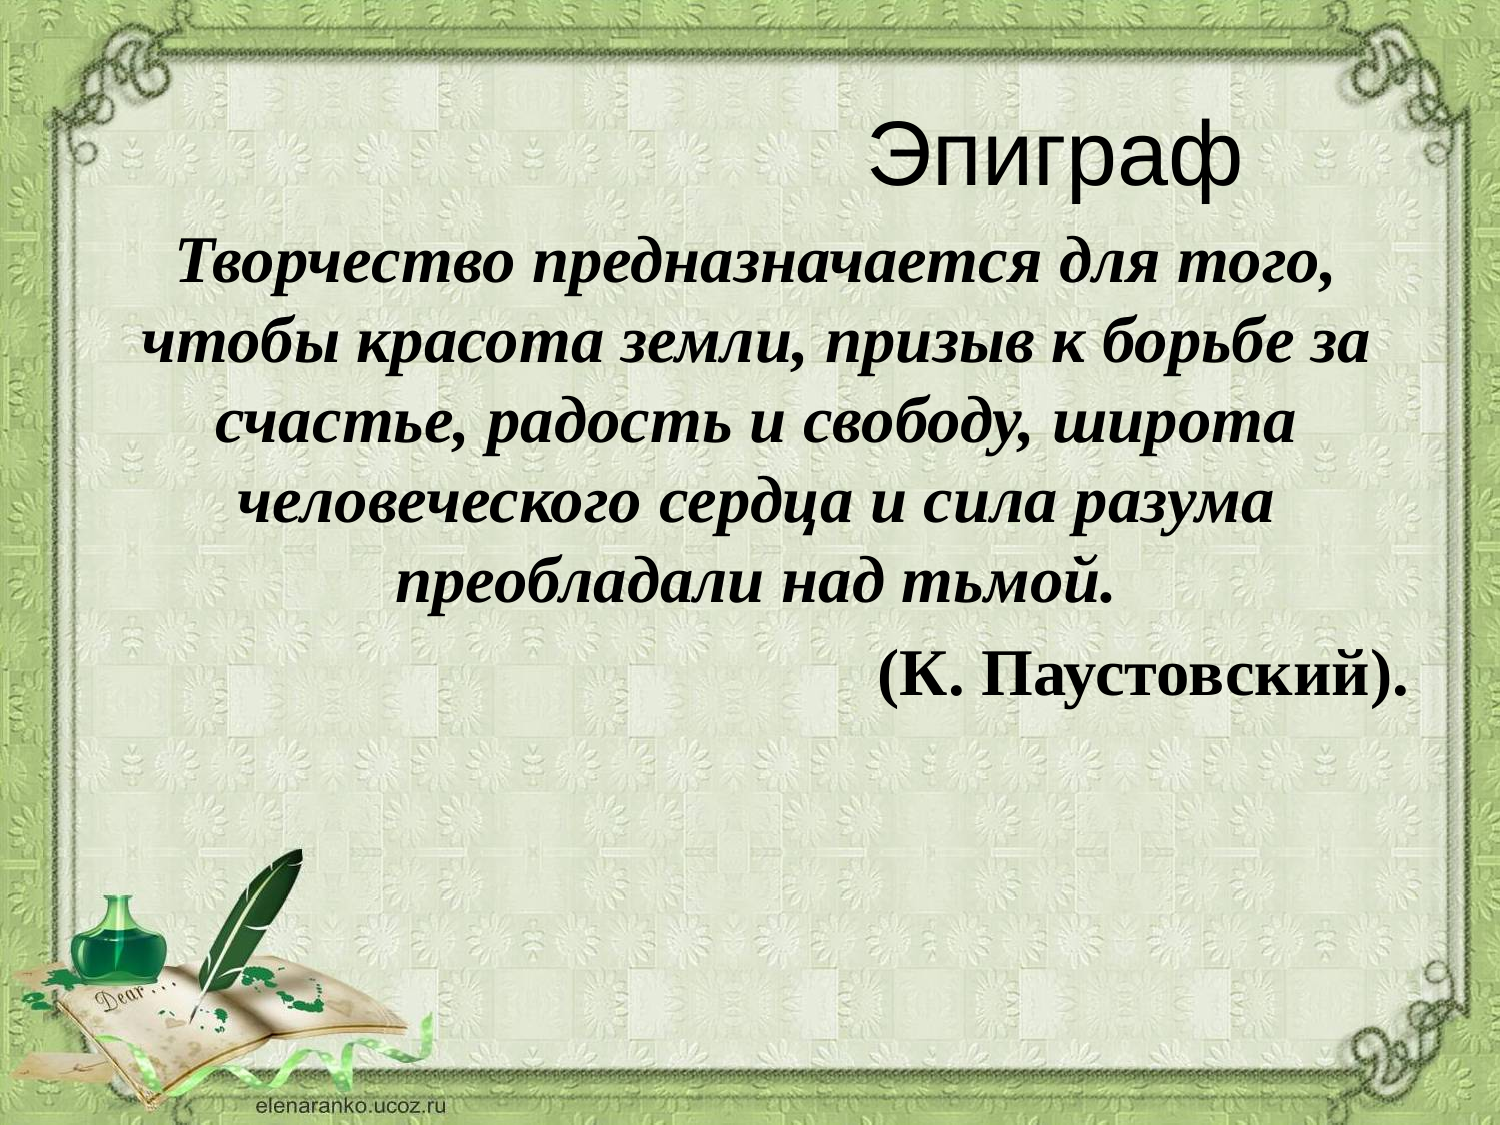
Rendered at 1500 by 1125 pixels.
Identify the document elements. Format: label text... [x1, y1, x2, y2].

list Творчество предназначается для того, чтобы красота земли, призыв к борьбе за счастье, радость и свободу, широта человеческого сердца и сила разума преобладали над тьмой. (К. Паустовский). [88, 208, 1425, 776]
picture [0, 0, 1500, 1125]
title Эпиграф [679, 54, 1260, 208]
